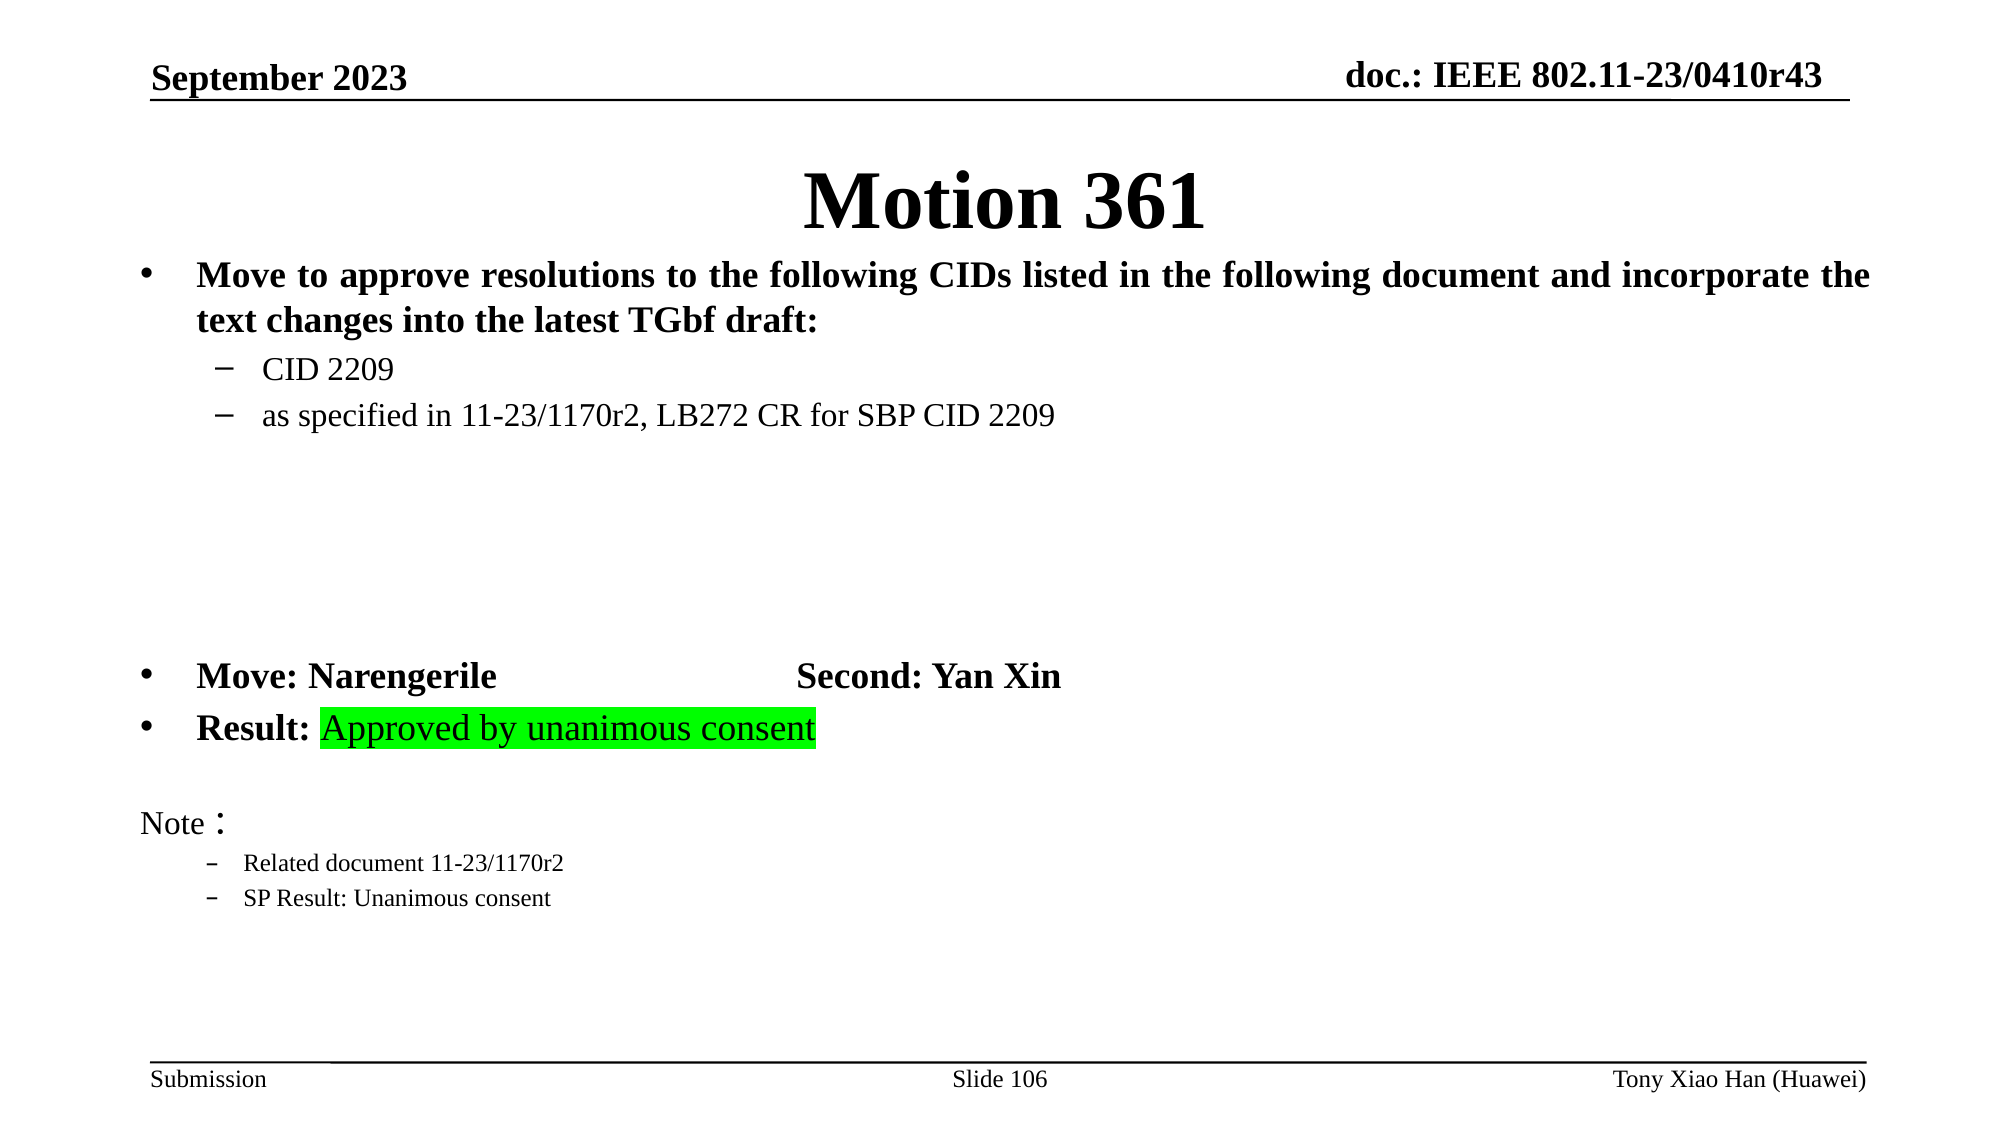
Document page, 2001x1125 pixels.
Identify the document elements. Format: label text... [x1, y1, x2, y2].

text_box Motion 361 [368, 137, 1644, 212]
text_box Move to approve resolutions to the following CIDs listed in the following document and incorporate the text changes into the latest TGbf draft: CID 2209 as specified in 11-23/1170r2, LB272 CR for SBP CID 2209 Move: Narengerile Second: Yan Xin Result: Approved by unanimous consent Note： Related document 11-23/1170r2 SP Result: Unanimous consent [125, 212, 1888, 900]
